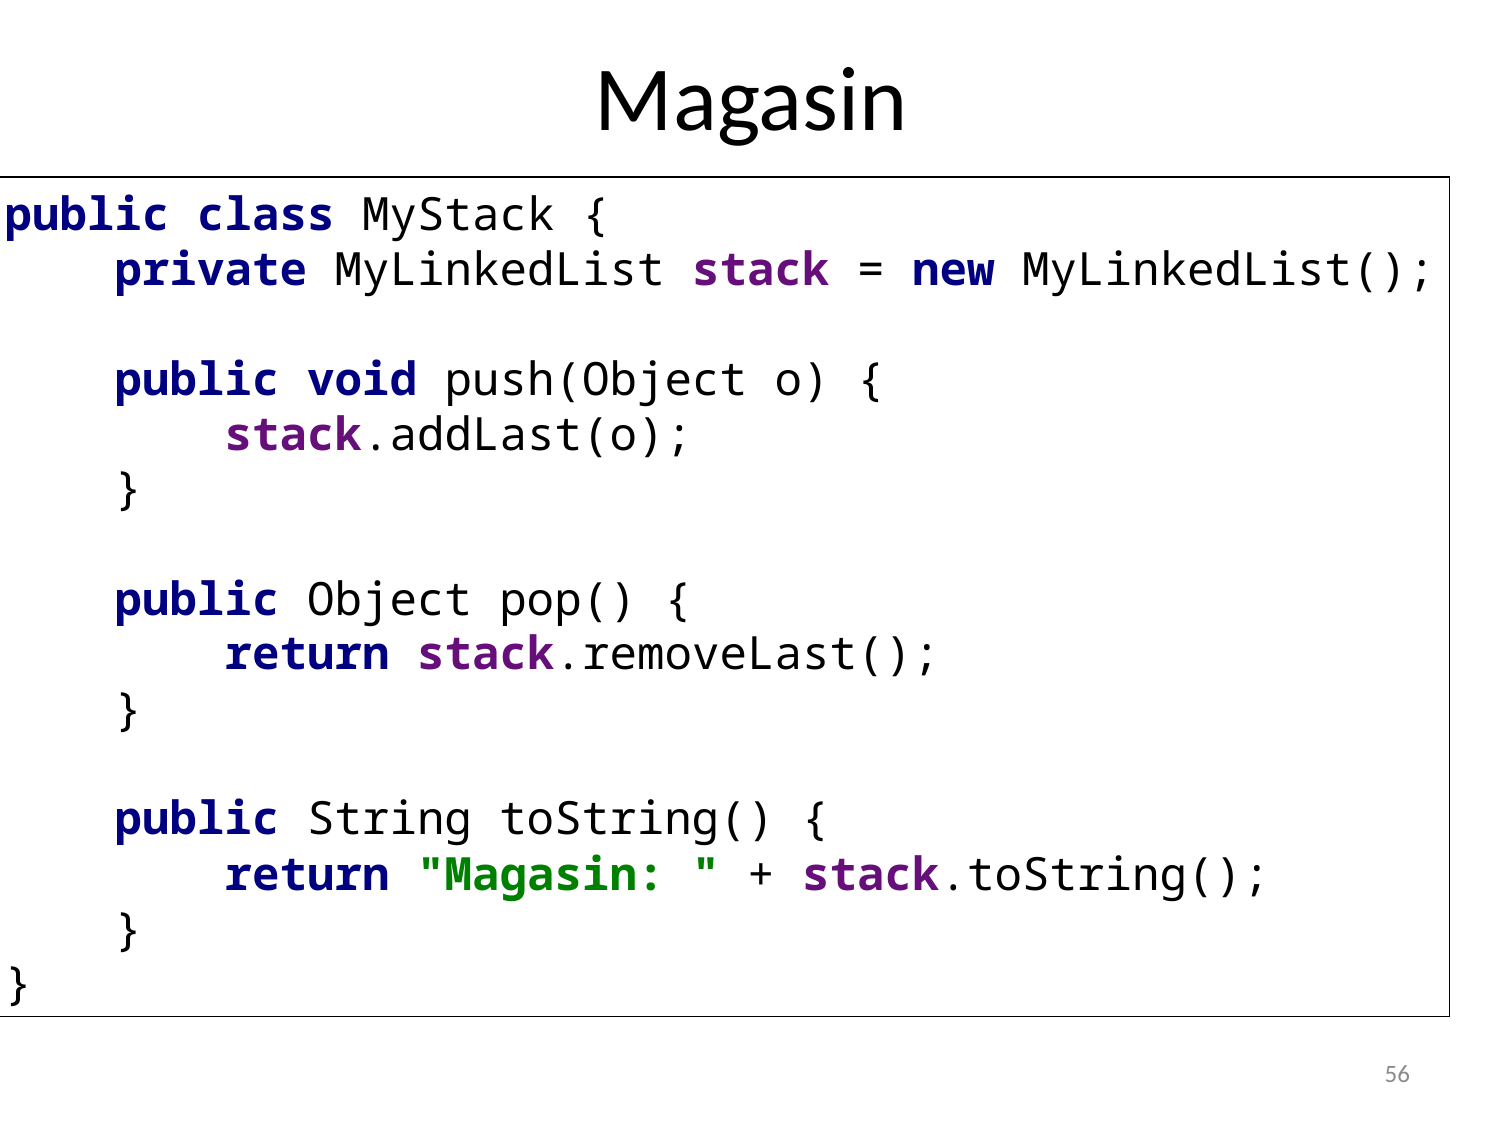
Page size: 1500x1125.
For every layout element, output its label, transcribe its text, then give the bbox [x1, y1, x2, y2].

slide_number 56 [1074, 1042, 1425, 1103]
title Magasin [76, 0, 1427, 176]
text_box public class MyStack { private MyLinkedList stack = new MyLinkedList(); public void push(Object o) { stack.addLast(o); } public Object pop() { return stack.removeLast(); } public String toString() { return "Magasin: " + stack.toString(); } } [0, 176, 1450, 1017]
